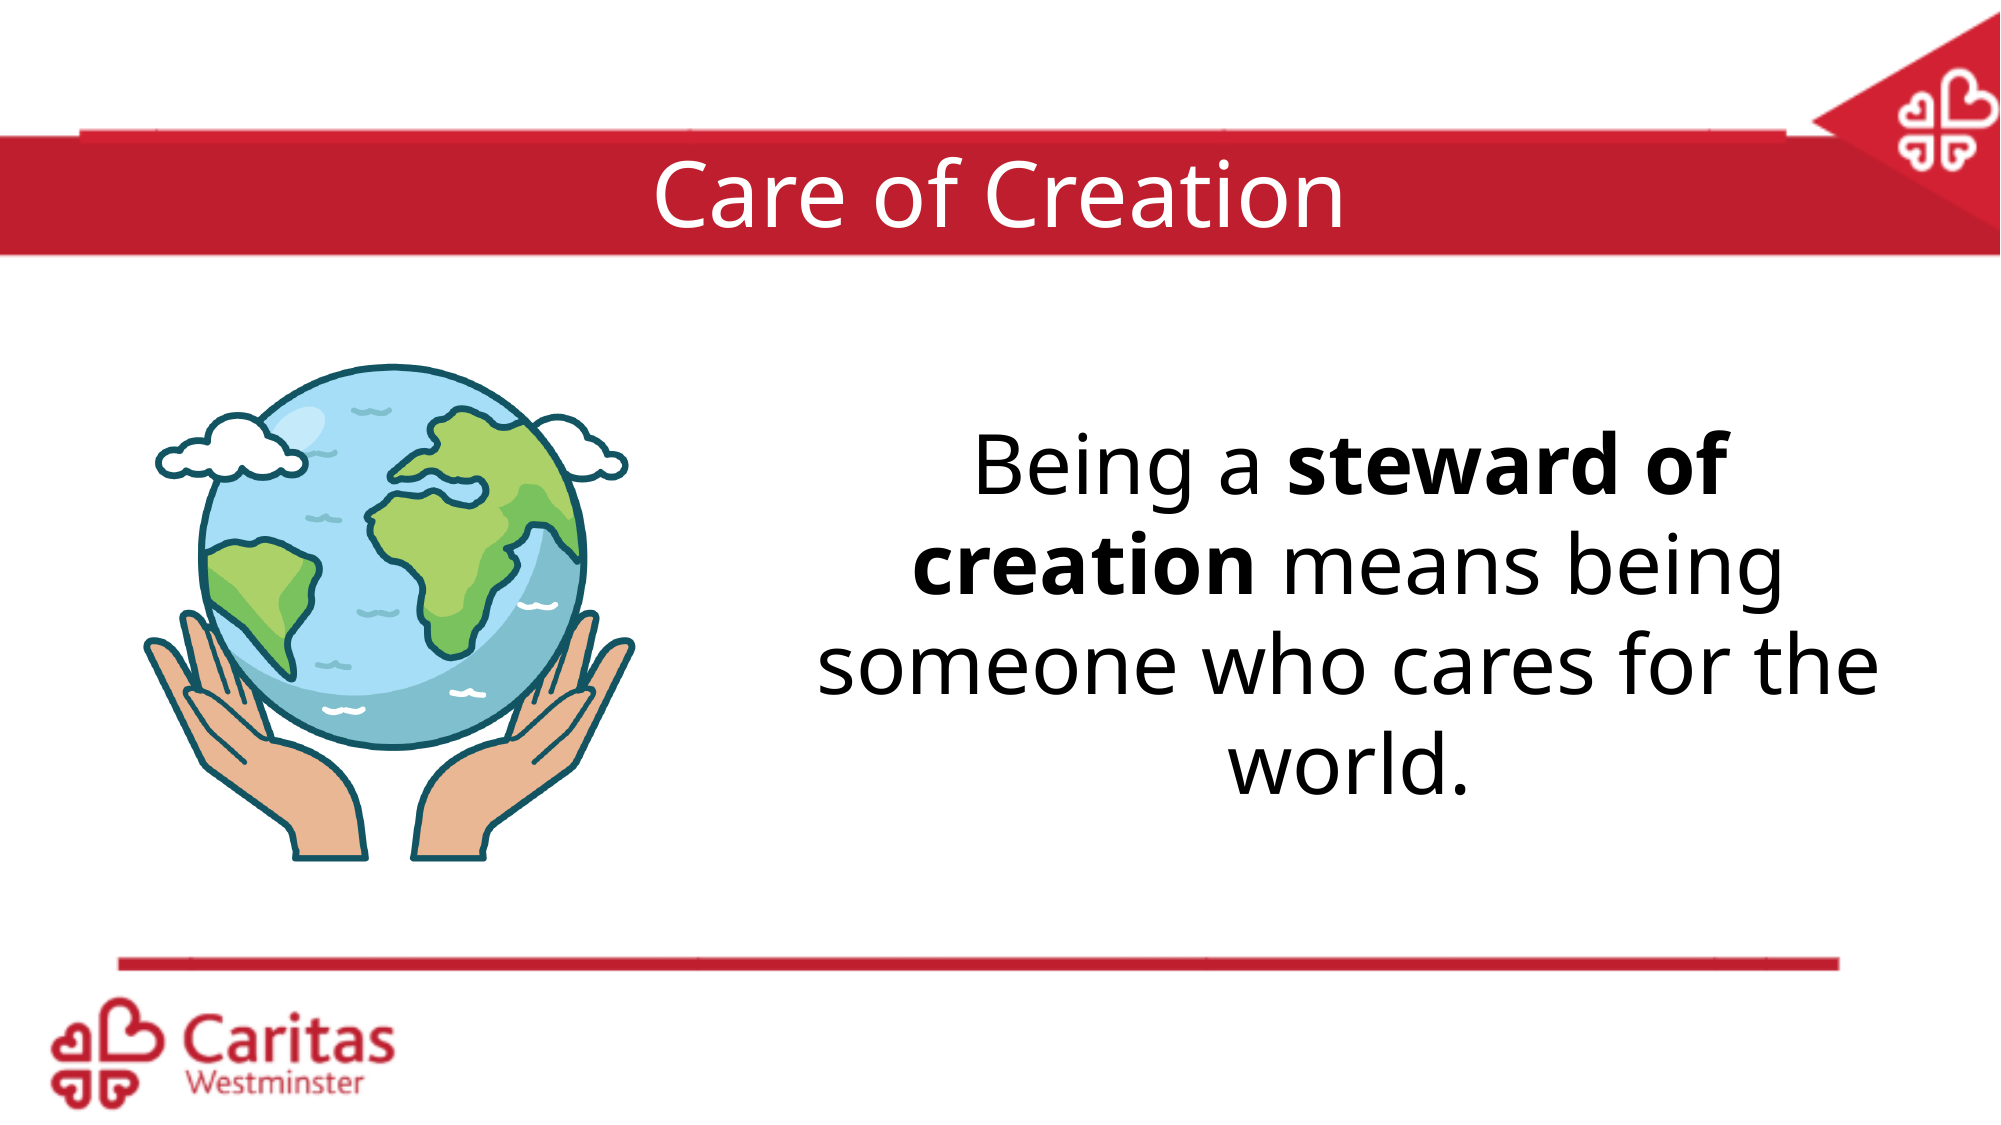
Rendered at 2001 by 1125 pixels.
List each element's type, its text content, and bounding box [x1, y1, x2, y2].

picture [122, 354, 654, 877]
picture [29, 934, 1924, 1121]
text_box Being a steward of creation means being someone who cares for the world. [793, 403, 1906, 819]
picture [0, 0, 2000, 296]
